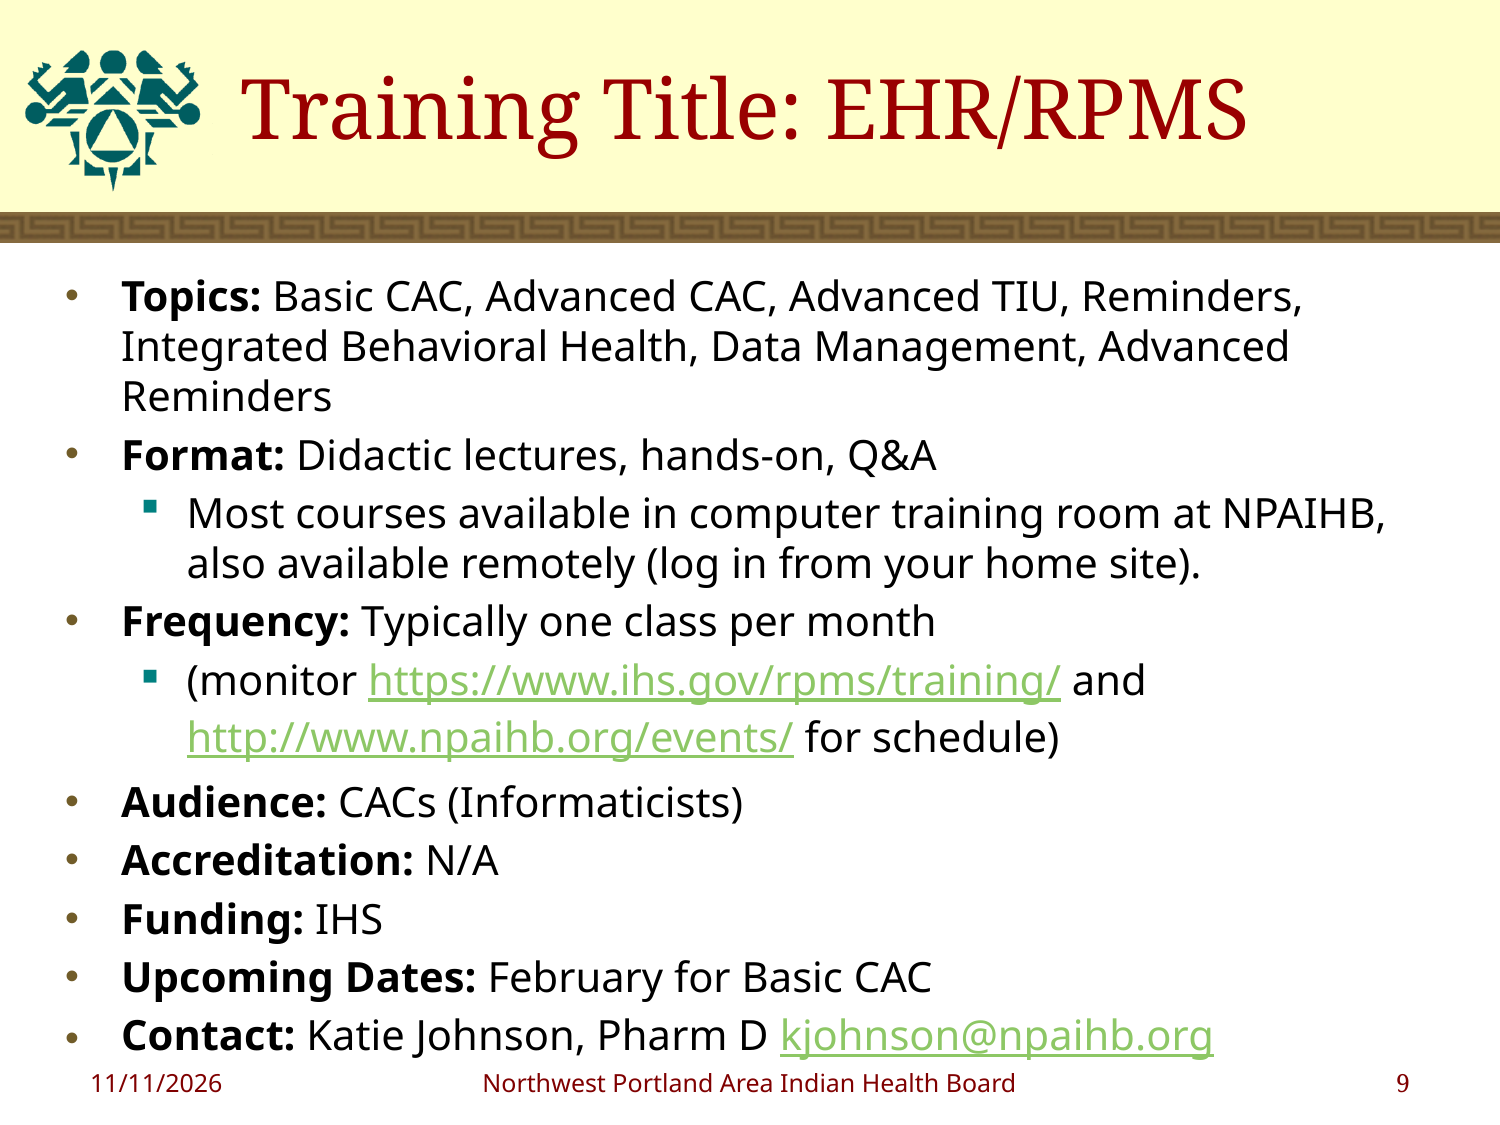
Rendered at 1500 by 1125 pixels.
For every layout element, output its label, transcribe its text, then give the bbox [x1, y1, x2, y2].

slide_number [74, 1059, 426, 1125]
title Training Title: EHR/RPMS [224, 12, 1426, 201]
picture [12, 37, 213, 206]
picture [0, 212, 1500, 243]
list Topics: Basic CAC, Advanced CAC, Advanced TIU, Reminders, Integrated Behavioral Health, Data Management, Advanced Reminders Format: Didactic lectures, hands-on, Q&A Most courses available in computer training room at NPAIHB, also available remotely (log in from your home site). Frequency: Typically one class per month (monitor https://www.ihs.gov/rpms/training/ and http://www.npaihb.org/events/ for schedule) Audience: CACs (Informaticists) Accreditation: N/A Funding: IHS Upcoming Dates: February for Basic CAC Contact: Katie Johnson, Pharm D kjohnson@npaihb.org [50, 262, 1488, 1038]
slide_number 9 [1074, 1059, 1426, 1125]
footer Northwest Portland Area Indian Health Board [437, 1059, 1063, 1125]
